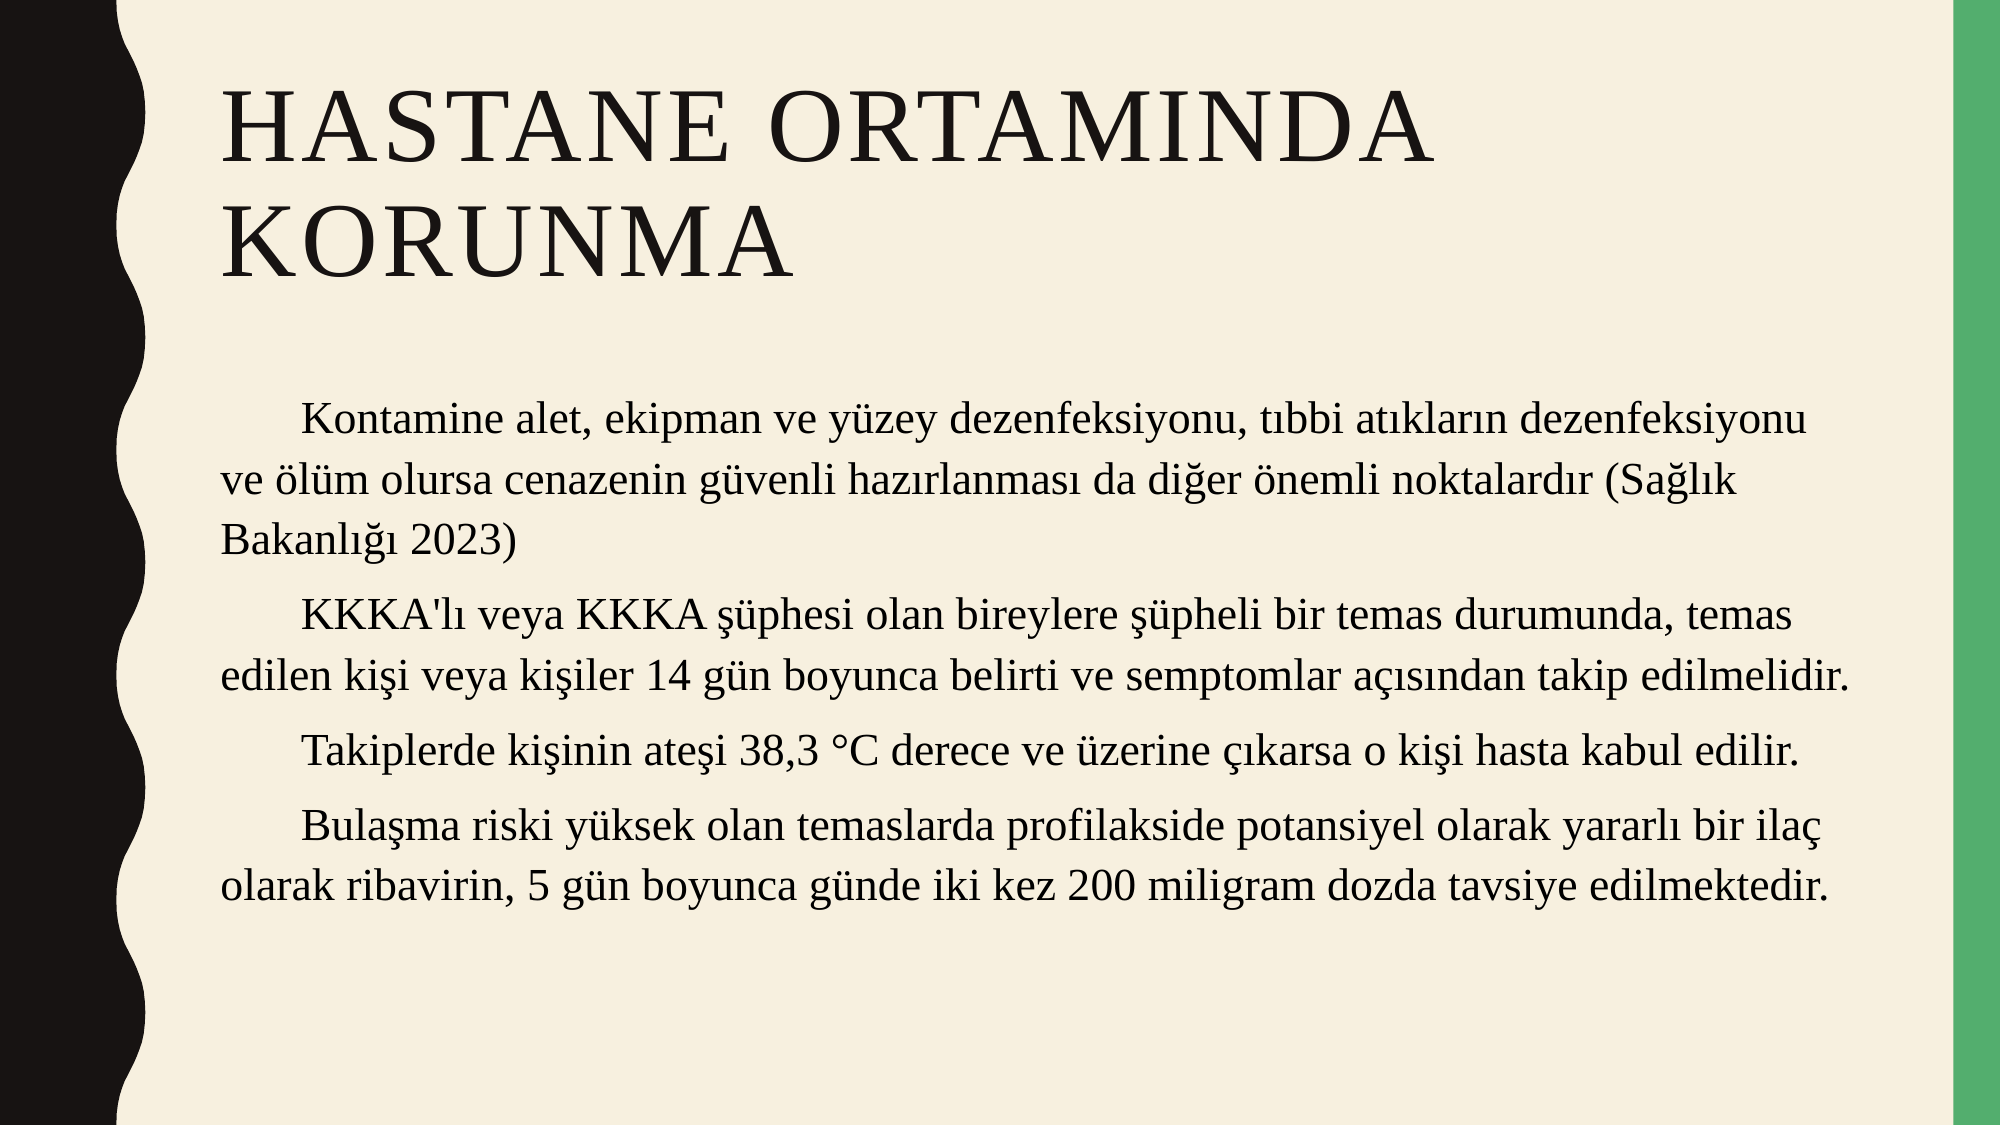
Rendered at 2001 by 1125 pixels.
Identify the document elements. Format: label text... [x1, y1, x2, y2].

title HASTANE ORTAMINDA KORUNMA [205, 62, 1875, 308]
list Kontamine alet, ekipman ve yüzey dezenfeksiyonu, tıbbi atıkların dezenfeksiyonu ve ölüm olursa cenazenin güvenli hazırlanması da diğer önemli noktalardır (Sağlık Bakanlığı 2023) KKKA'lı veya KKKA şüphesi olan bireylere şüpheli bir temas durumunda, temas edilen kişi veya kişiler 14 gün boyunca belirti ve semptomlar açısından takip edilmelidir. Takiplerde kişinin ateşi 38,3 °C derece ve üzerine çıkarsa o kişi hasta kabul edilir. Bulaşma riski yüksek olan temaslarda profilakside potansiyel olarak yararlı bir ilaç olarak ribavirin, 5 gün boyunca günde iki kez 200 miligram dozda tavsiye edilmektedir. [205, 375, 1875, 965]
